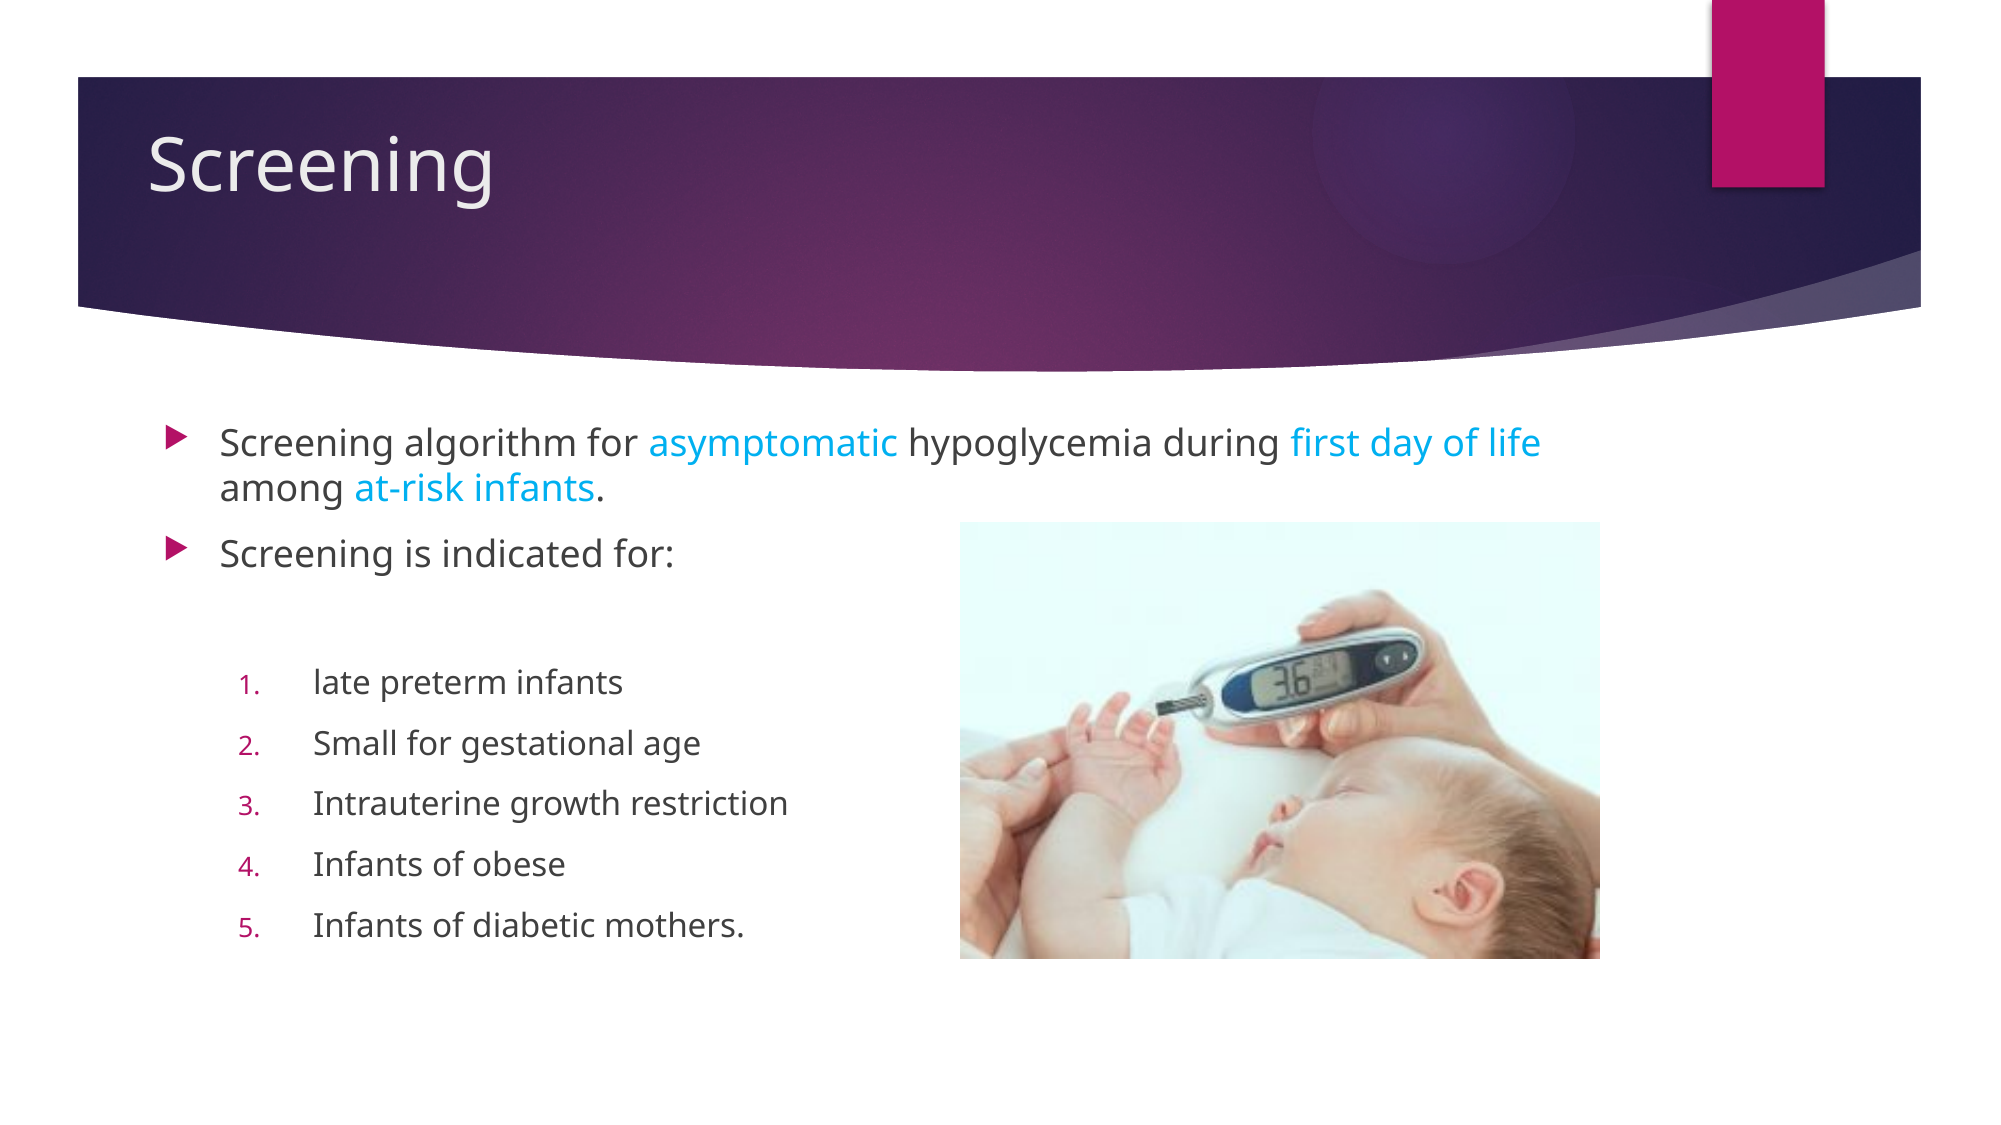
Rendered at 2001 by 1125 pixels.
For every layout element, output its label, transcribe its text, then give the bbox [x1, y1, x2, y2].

picture [960, 522, 1600, 960]
list Screening algorithm for asymptomatic hypoglycemia during first day of life among at-risk infants. Screening is indicated for: late preterm infants Small for gestational age Intrauterine growth restriction Infants of obese Infants of diabetic mothers. [148, 411, 1600, 1031]
title Screening [132, 52, 1858, 270]
